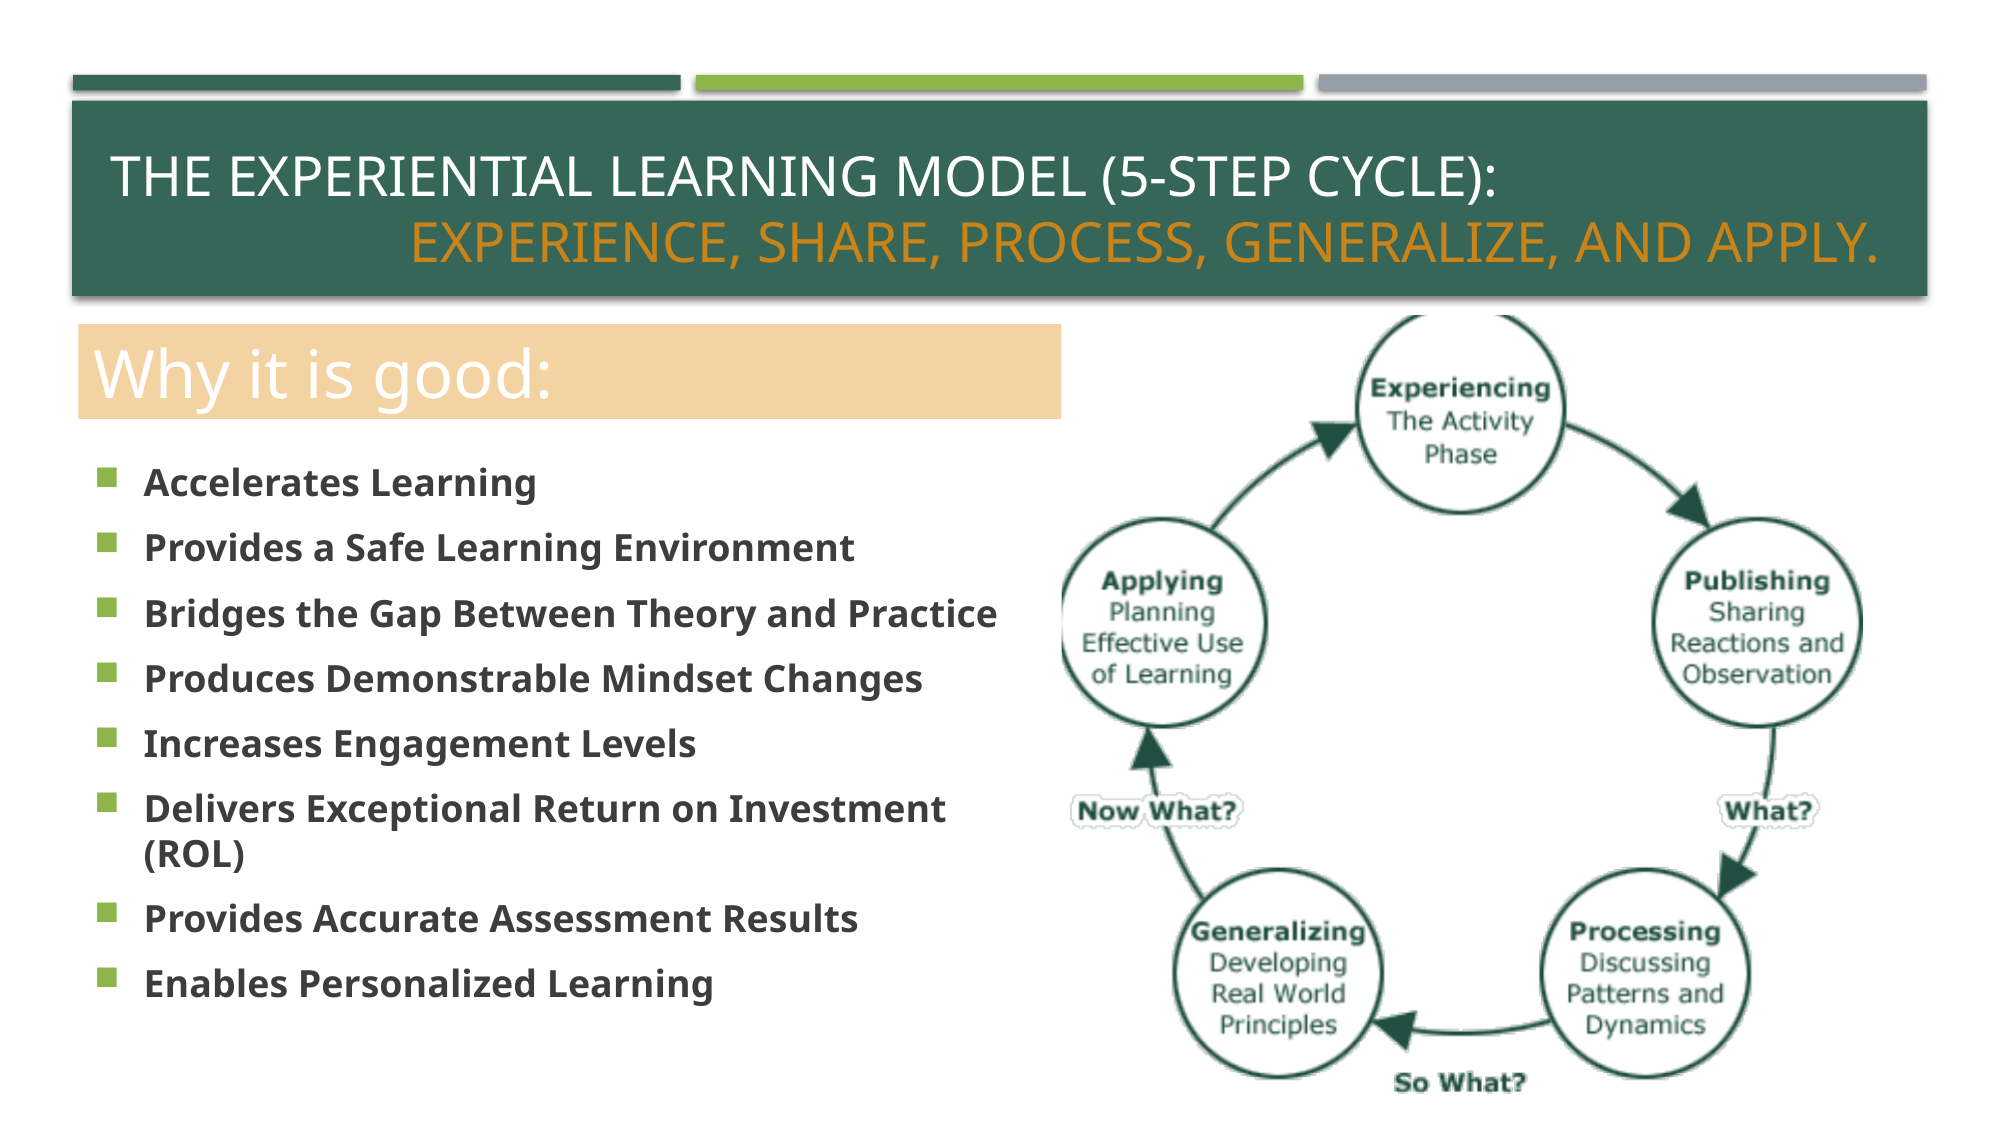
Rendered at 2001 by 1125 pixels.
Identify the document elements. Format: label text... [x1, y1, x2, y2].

picture [1061, 314, 1873, 1125]
text_box Why it is good: [78, 324, 1055, 419]
title The Experiential Learning Model (5-step cycle): Experience, Share, Process, Generalize, and Apply. [95, 115, 1905, 282]
list Accelerates Learning Provides a Safe Learning Environment Bridges the Gap Between Theory and Practice Produces Demonstrable Mindset Changes Increases Engagement Levels Delivers Exceptional Return on Investment (ROL) Provides Accurate Assessment Results Enables Personalized Learning [78, 692, 1055, 817]
